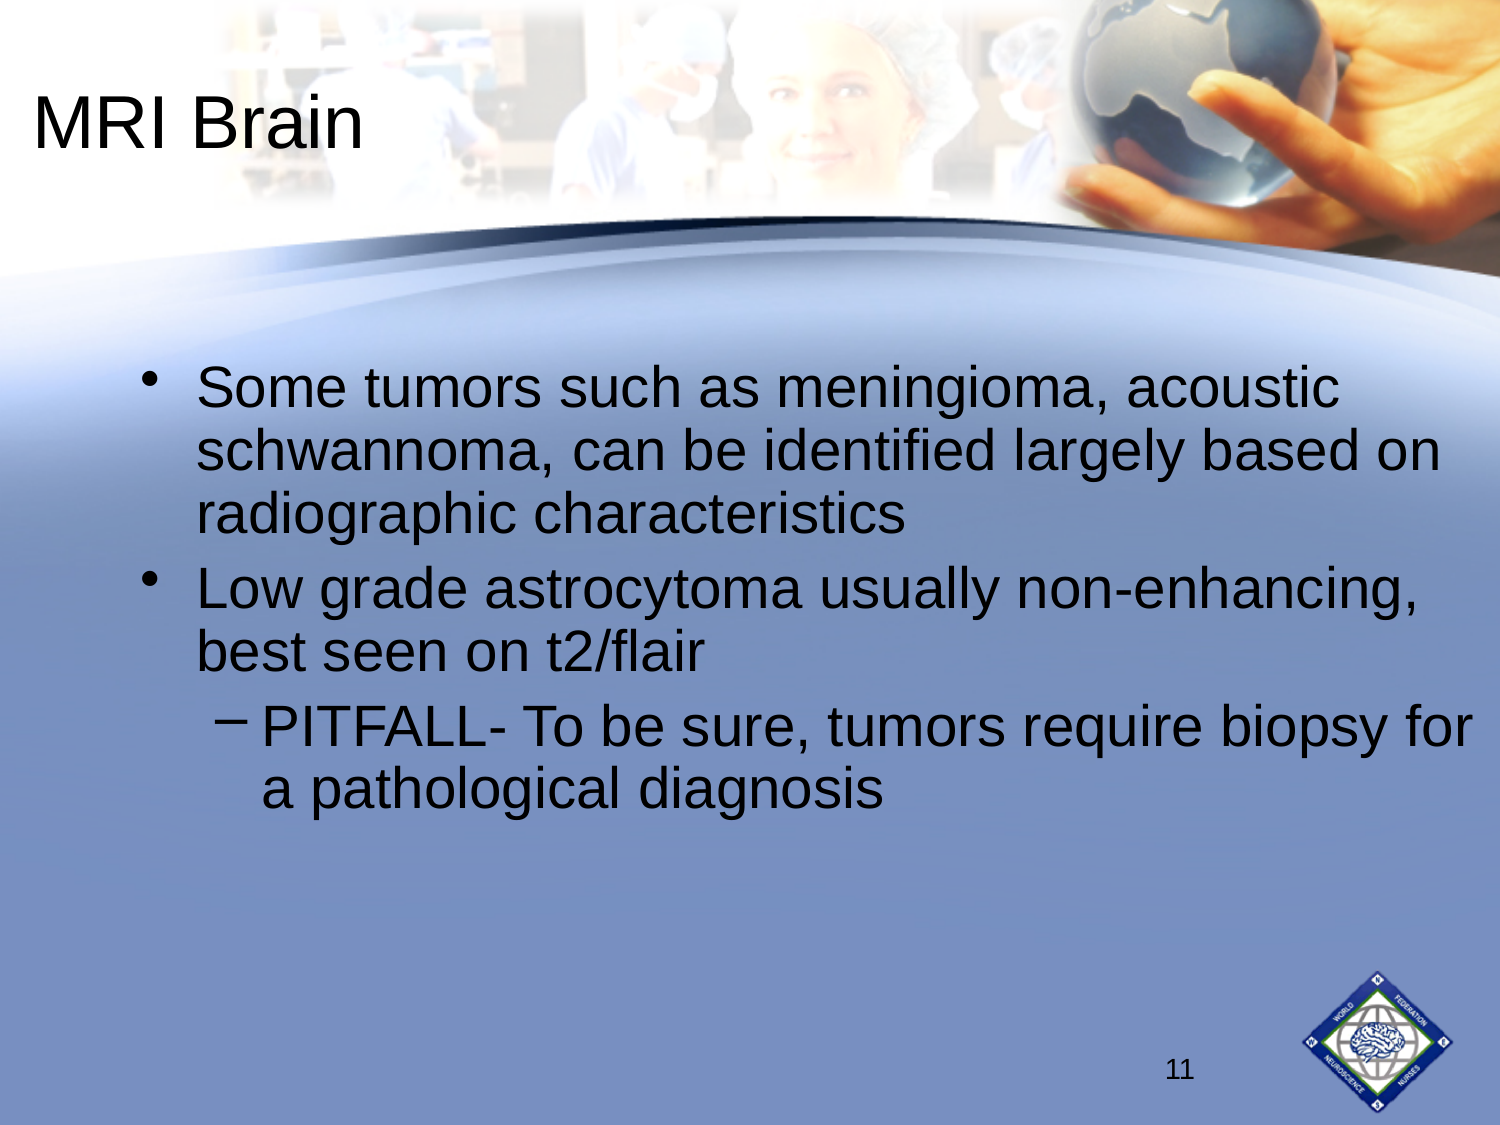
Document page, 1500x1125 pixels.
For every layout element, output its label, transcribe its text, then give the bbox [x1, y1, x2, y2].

list Some tumors such as meningioma, acoustic schwannoma, can be identified largely based on radiographic characteristics Low grade astrocytoma usually non-enhancing, best seen on t2/flair PITFALL- To be sure, tumors require biopsy for a pathological diagnosis [125, 350, 1500, 1046]
title MRI Brain [17, 24, 1068, 213]
picture [0, 0, 1500, 1125]
slide_number 11 [1149, 1042, 1500, 1103]
